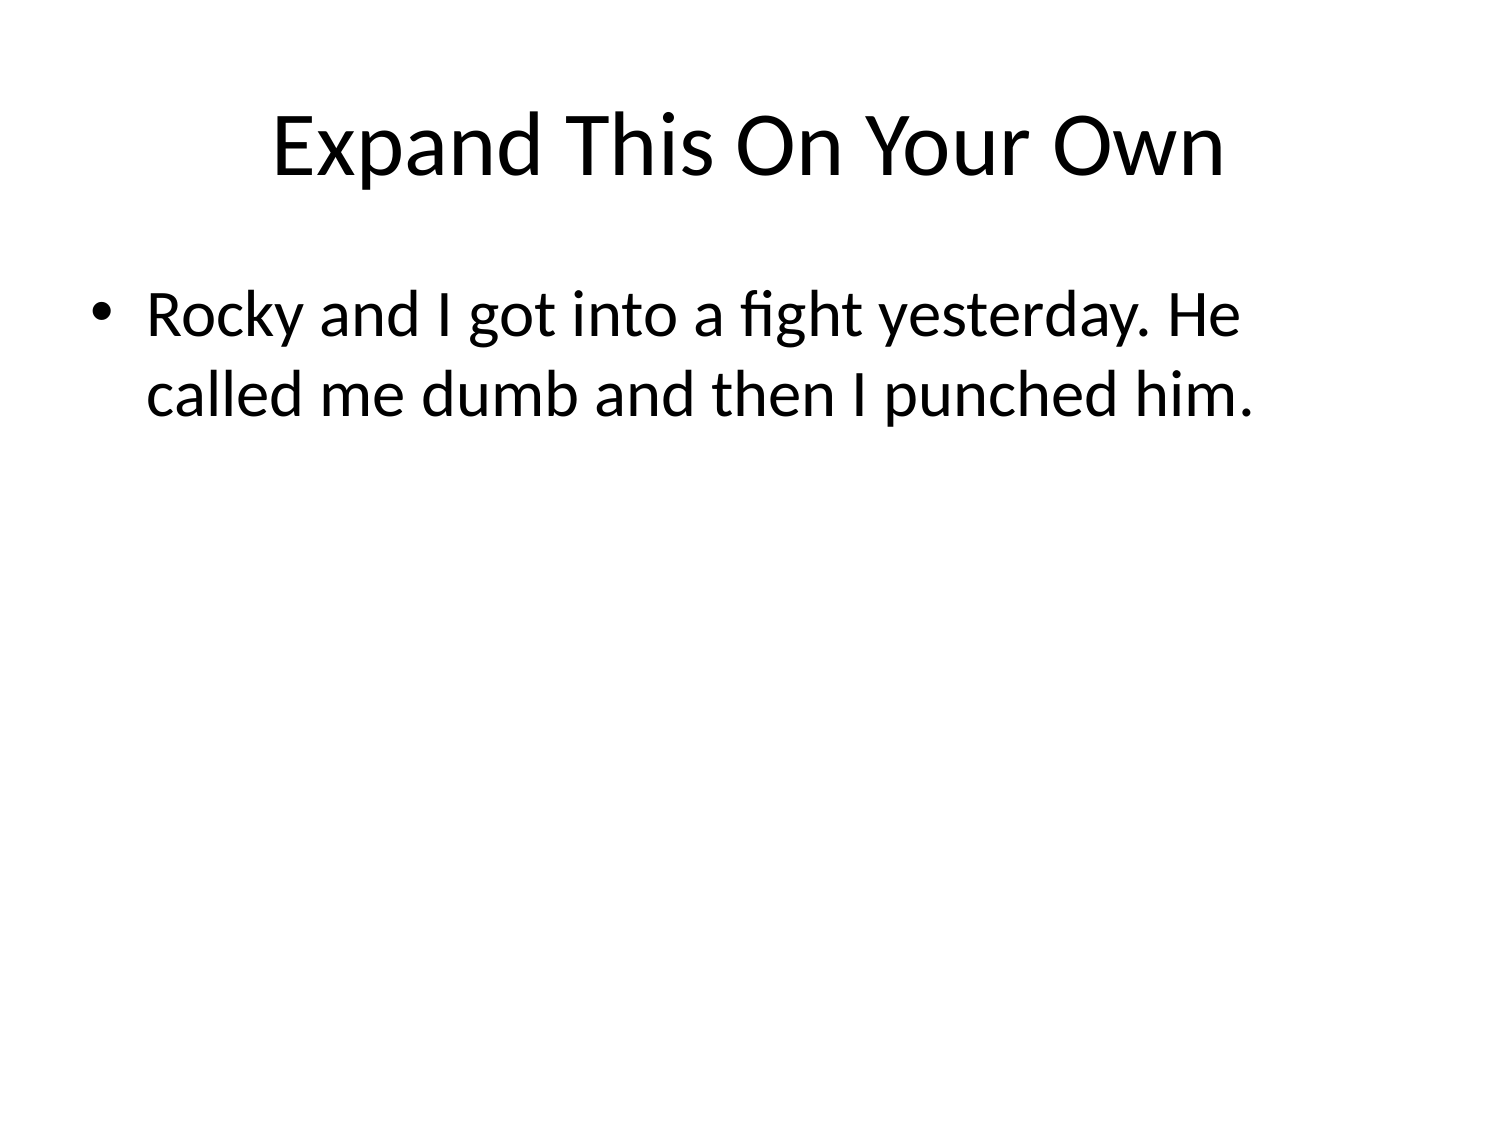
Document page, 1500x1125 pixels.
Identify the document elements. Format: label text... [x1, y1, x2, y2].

title Expand This On Your Own [75, 45, 1425, 233]
list Rocky and I got into a fight yesterday. He called me dumb and then I punched him. [75, 262, 1425, 1005]
